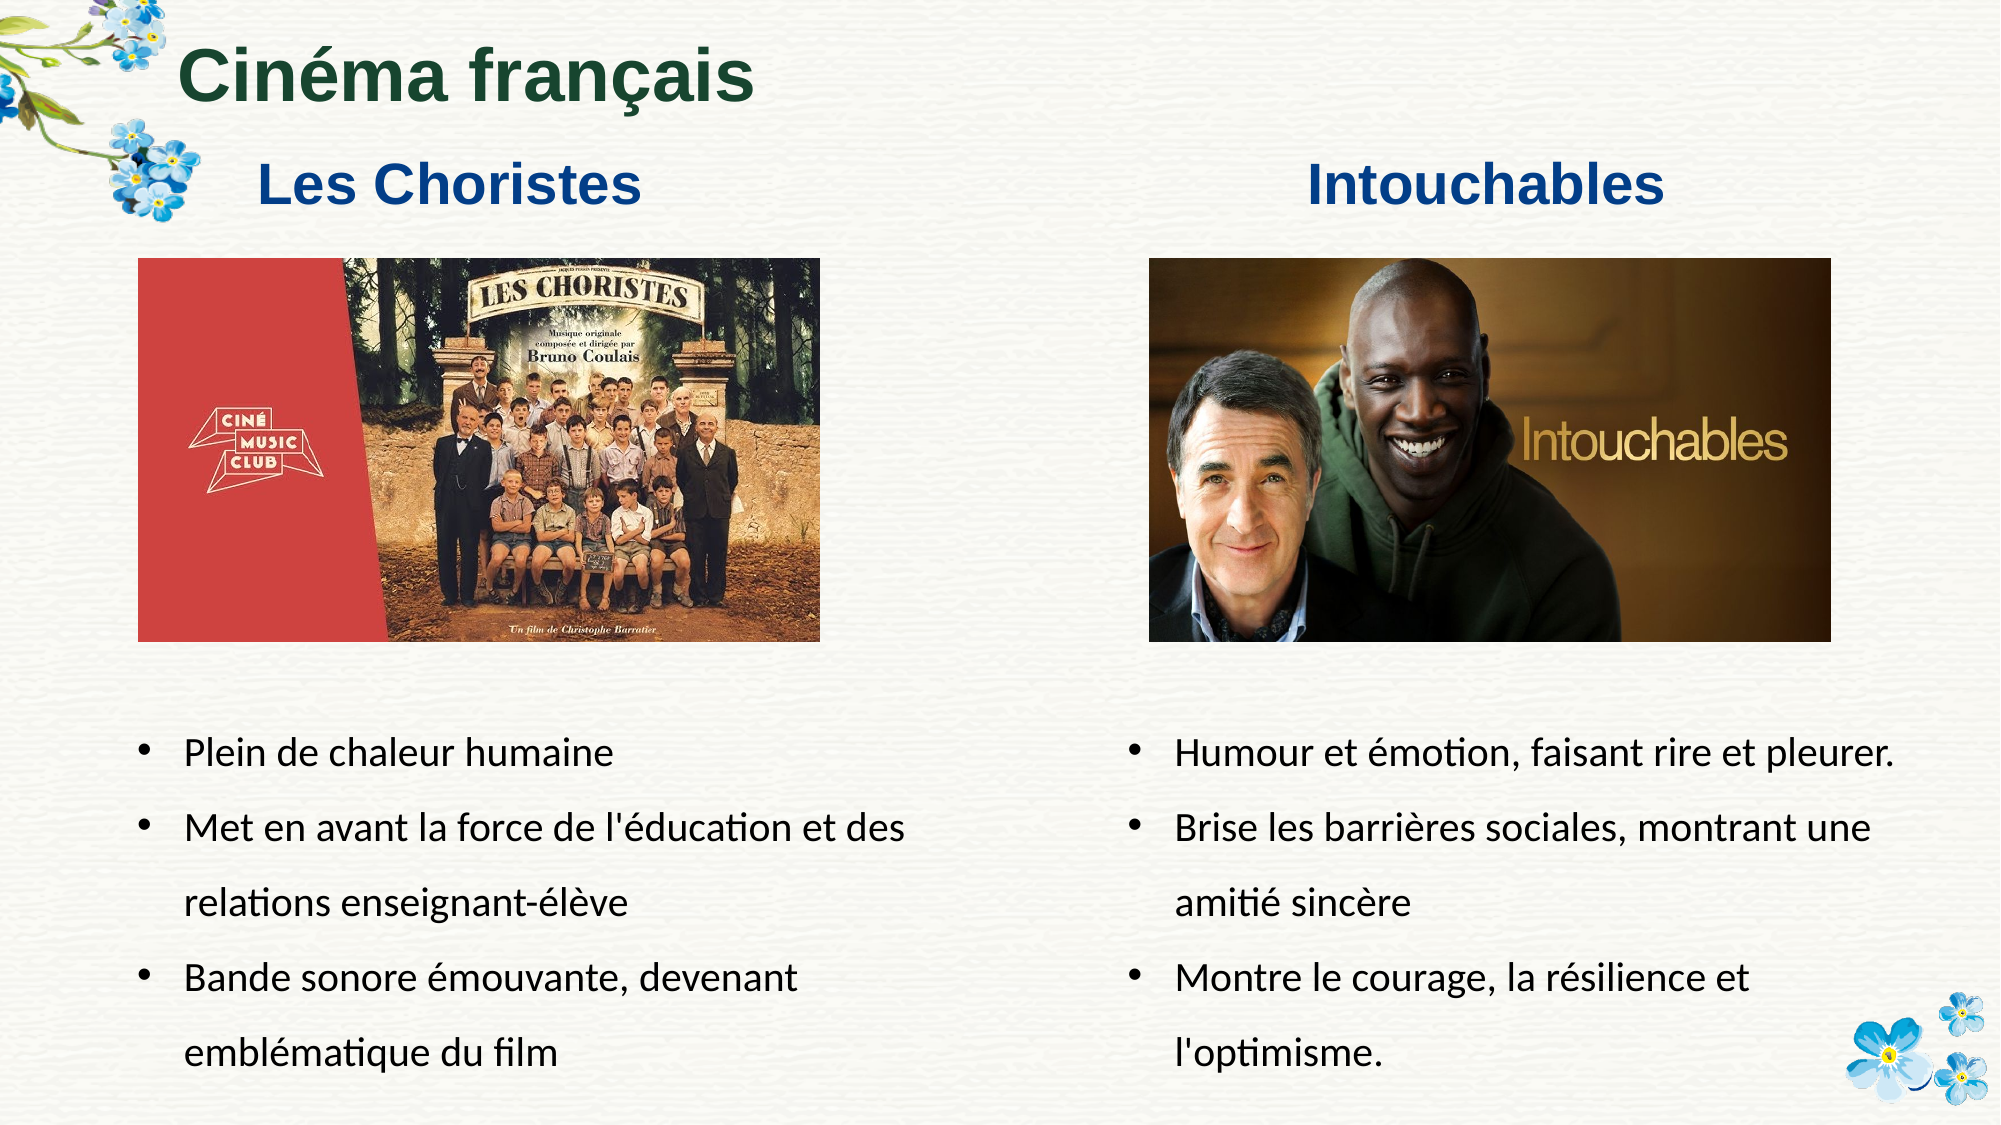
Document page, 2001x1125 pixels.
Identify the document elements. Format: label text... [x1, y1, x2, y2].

text_box Cinéma français [228, 36, 1181, 119]
text_box Humour et émotion, faisant rire et pleurer. Brise les barrières sociales, montrant une amitié sincère Montre le courage, la résilience et l'optimisme. [1112, 692, 1956, 1083]
text_box [975, 537, 1952, 1098]
text_box Intouchables [1292, 139, 2000, 224]
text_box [1844, 991, 1989, 1106]
picture [0, 0, 2000, 1125]
text_box Plein de chaleur humaine Met en avant la force de l'éducation et des relations enseignant-élève Bande sonore émouvante, devenant emblématique du film [122, 692, 921, 1083]
text_box Les Choristes [242, 139, 1234, 224]
